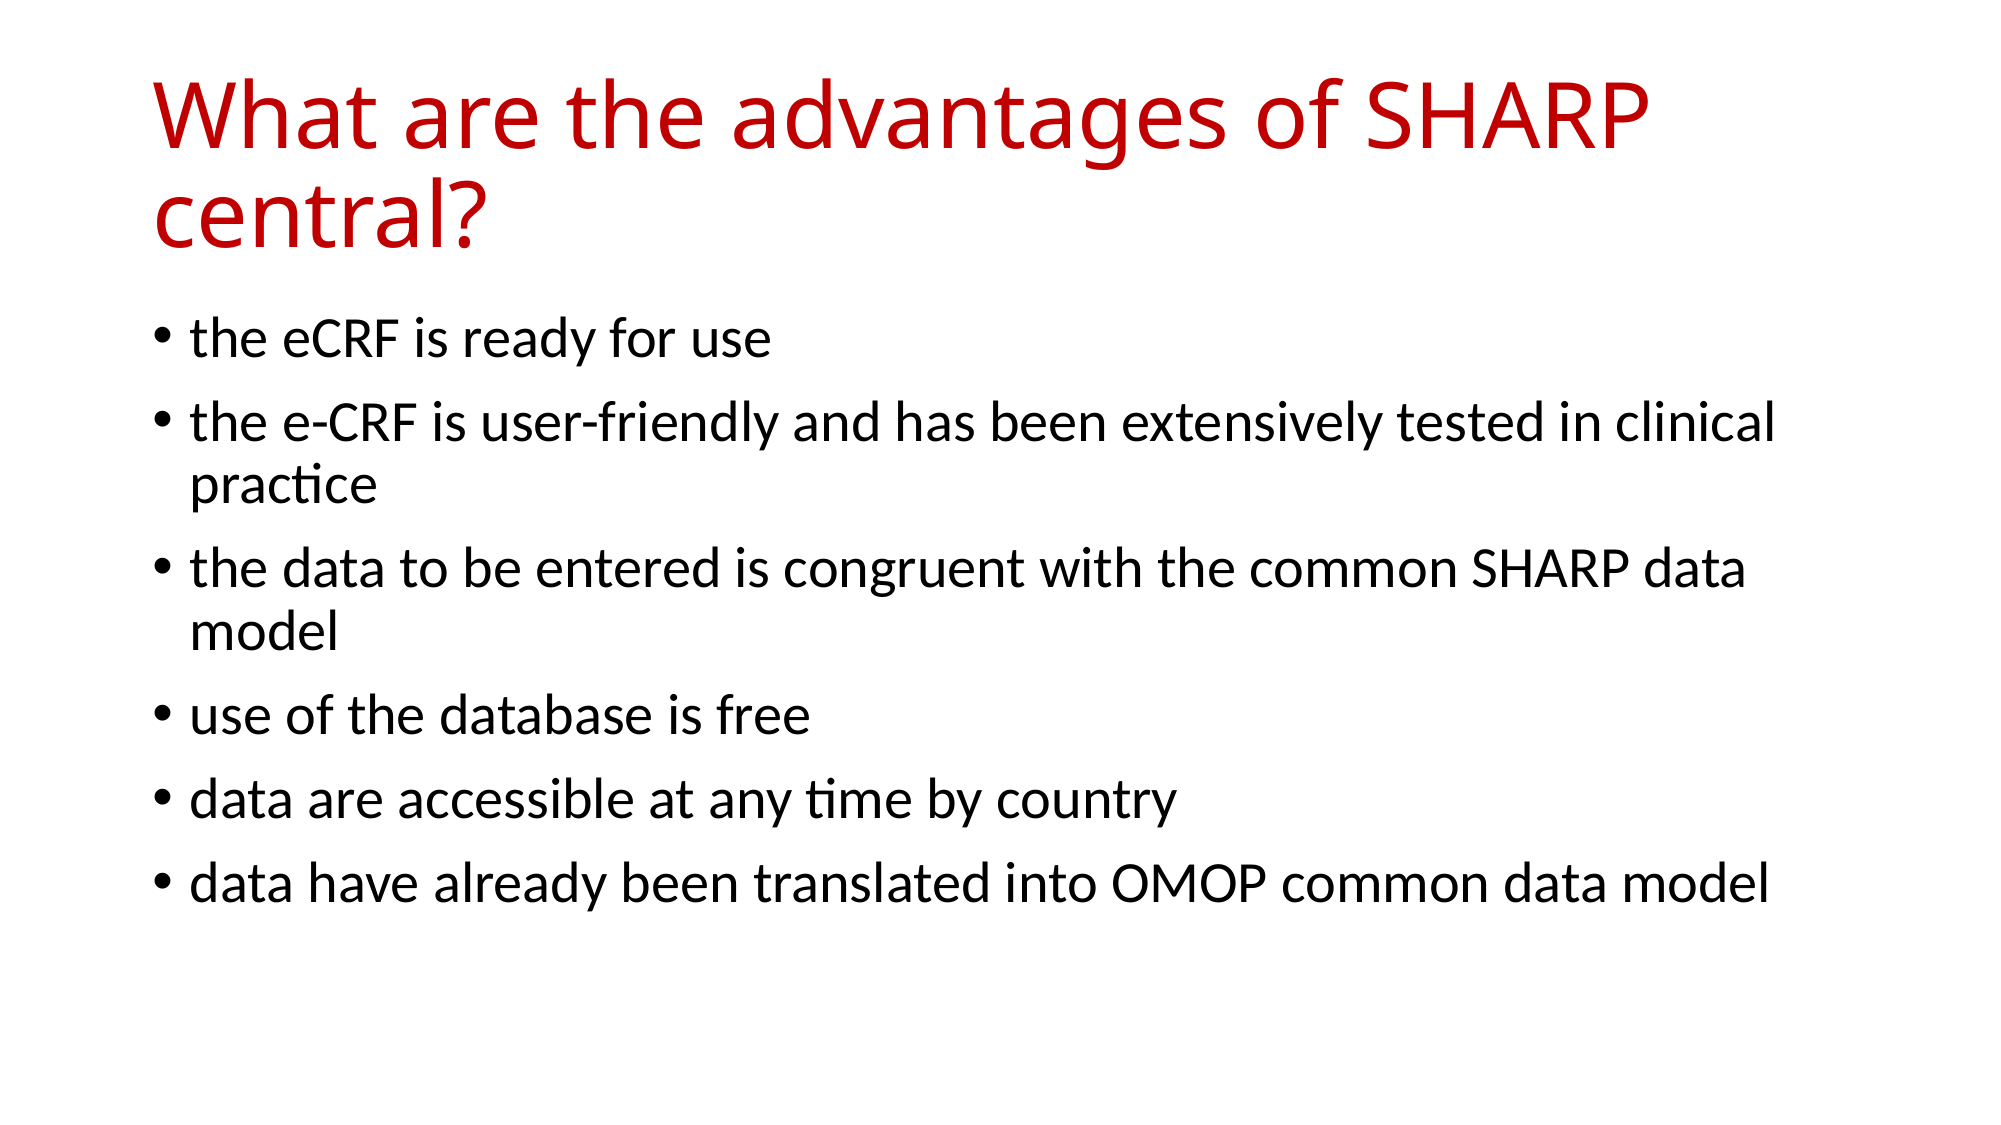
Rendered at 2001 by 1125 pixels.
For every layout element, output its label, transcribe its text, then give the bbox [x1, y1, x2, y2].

title What are the advantages of SHARP central? [137, 59, 1863, 278]
list the eCRF is ready for use the e-CRF is user-friendly and has been extensively tested in clinical practice the data to be entered is congruent with the common SHARP data model use of the database is free data are accessible at any time by country data have already been translated into OMOP common data model [137, 299, 1863, 1014]
